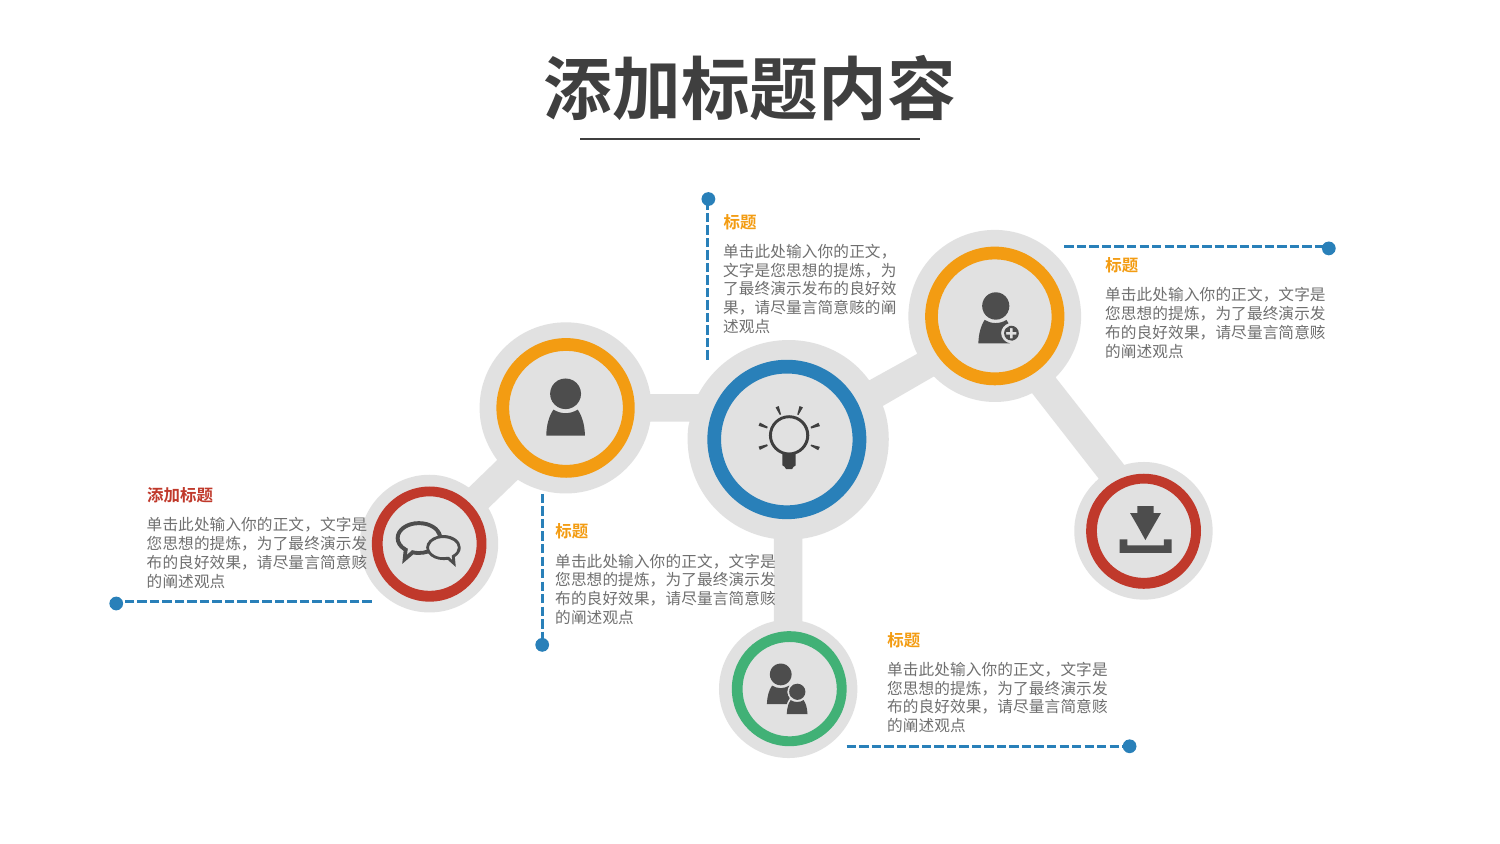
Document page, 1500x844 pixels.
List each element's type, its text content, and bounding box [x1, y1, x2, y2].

text_box [1086, 473, 1202, 589]
text_box [496, 338, 635, 478]
text_box [700, 191, 717, 208]
text_box [707, 359, 867, 520]
text_box 标题 [872, 622, 936, 652]
text_box [925, 246, 1065, 386]
text_box [1121, 738, 1138, 755]
text_box [1320, 240, 1337, 257]
text_box 标题 [543, 513, 604, 543]
text_box 单击此处输入你的正文，文字是您思想的提炼，为了最终演示发布的良好效果，请尽量言简意赅的阐述观点 [543, 543, 797, 634]
text_box [385, 486, 487, 602]
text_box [766, 663, 808, 715]
text_box [108, 595, 125, 612]
text_box 单击此处输入你的正文，文字是您思想的提炼，为了最终演示发布的良好效果，请尽量言简意赅的阐述观点 [708, 234, 917, 344]
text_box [1119, 506, 1172, 553]
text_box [758, 405, 820, 470]
text_box [395, 521, 461, 567]
text_box 单击此处输入你的正文，文字是您思想的提炼，为了最终演示发布的良好效果，请尽量言简意赅的阐述观点 [131, 507, 389, 598]
text_box 标题 [1090, 247, 1154, 277]
text_box 单击此处输入你的正文，文字是您思想的提炼，为了最终演示发布的良好效果，请尽量言简意赅的阐述观点 [872, 652, 1129, 743]
text_box 添加标题 [132, 477, 229, 507]
text_box [731, 631, 847, 747]
text_box 单击此处输入你的正文，文字是您思想的提炼，为了最终演示发布的良好效果，请尽量言简意赅的阐述观点 [1090, 277, 1347, 368]
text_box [978, 292, 1019, 344]
text_box [370, 229, 1213, 759]
title 添加标题内容 [103, 44, 1397, 140]
text_box 标题 [708, 204, 772, 234]
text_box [546, 378, 585, 436]
text_box [534, 636, 551, 653]
